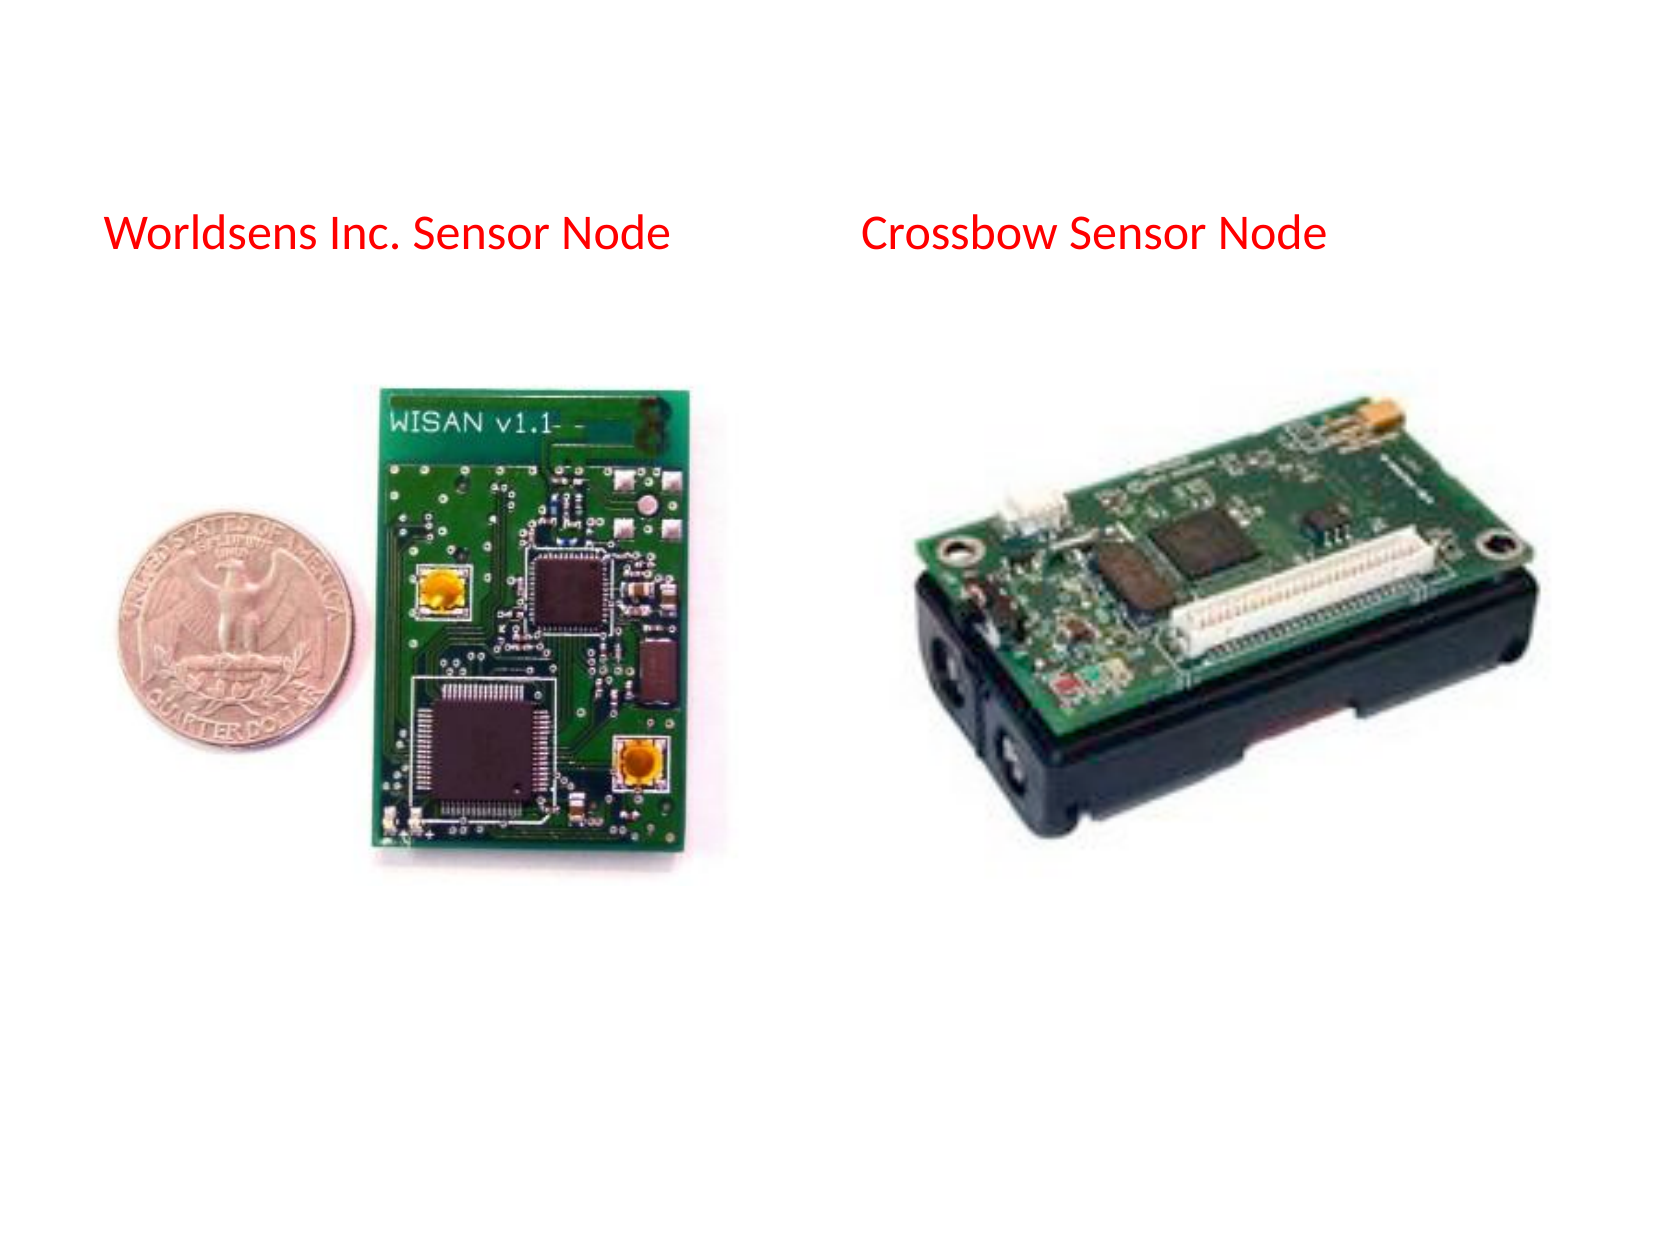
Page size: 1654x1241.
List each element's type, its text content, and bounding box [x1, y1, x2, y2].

list Worldsens Inc. Sensor Node [88, 151, 820, 267]
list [88, 326, 775, 886]
list Crossbow Sensor Node [845, 151, 1577, 267]
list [873, 314, 1580, 922]
